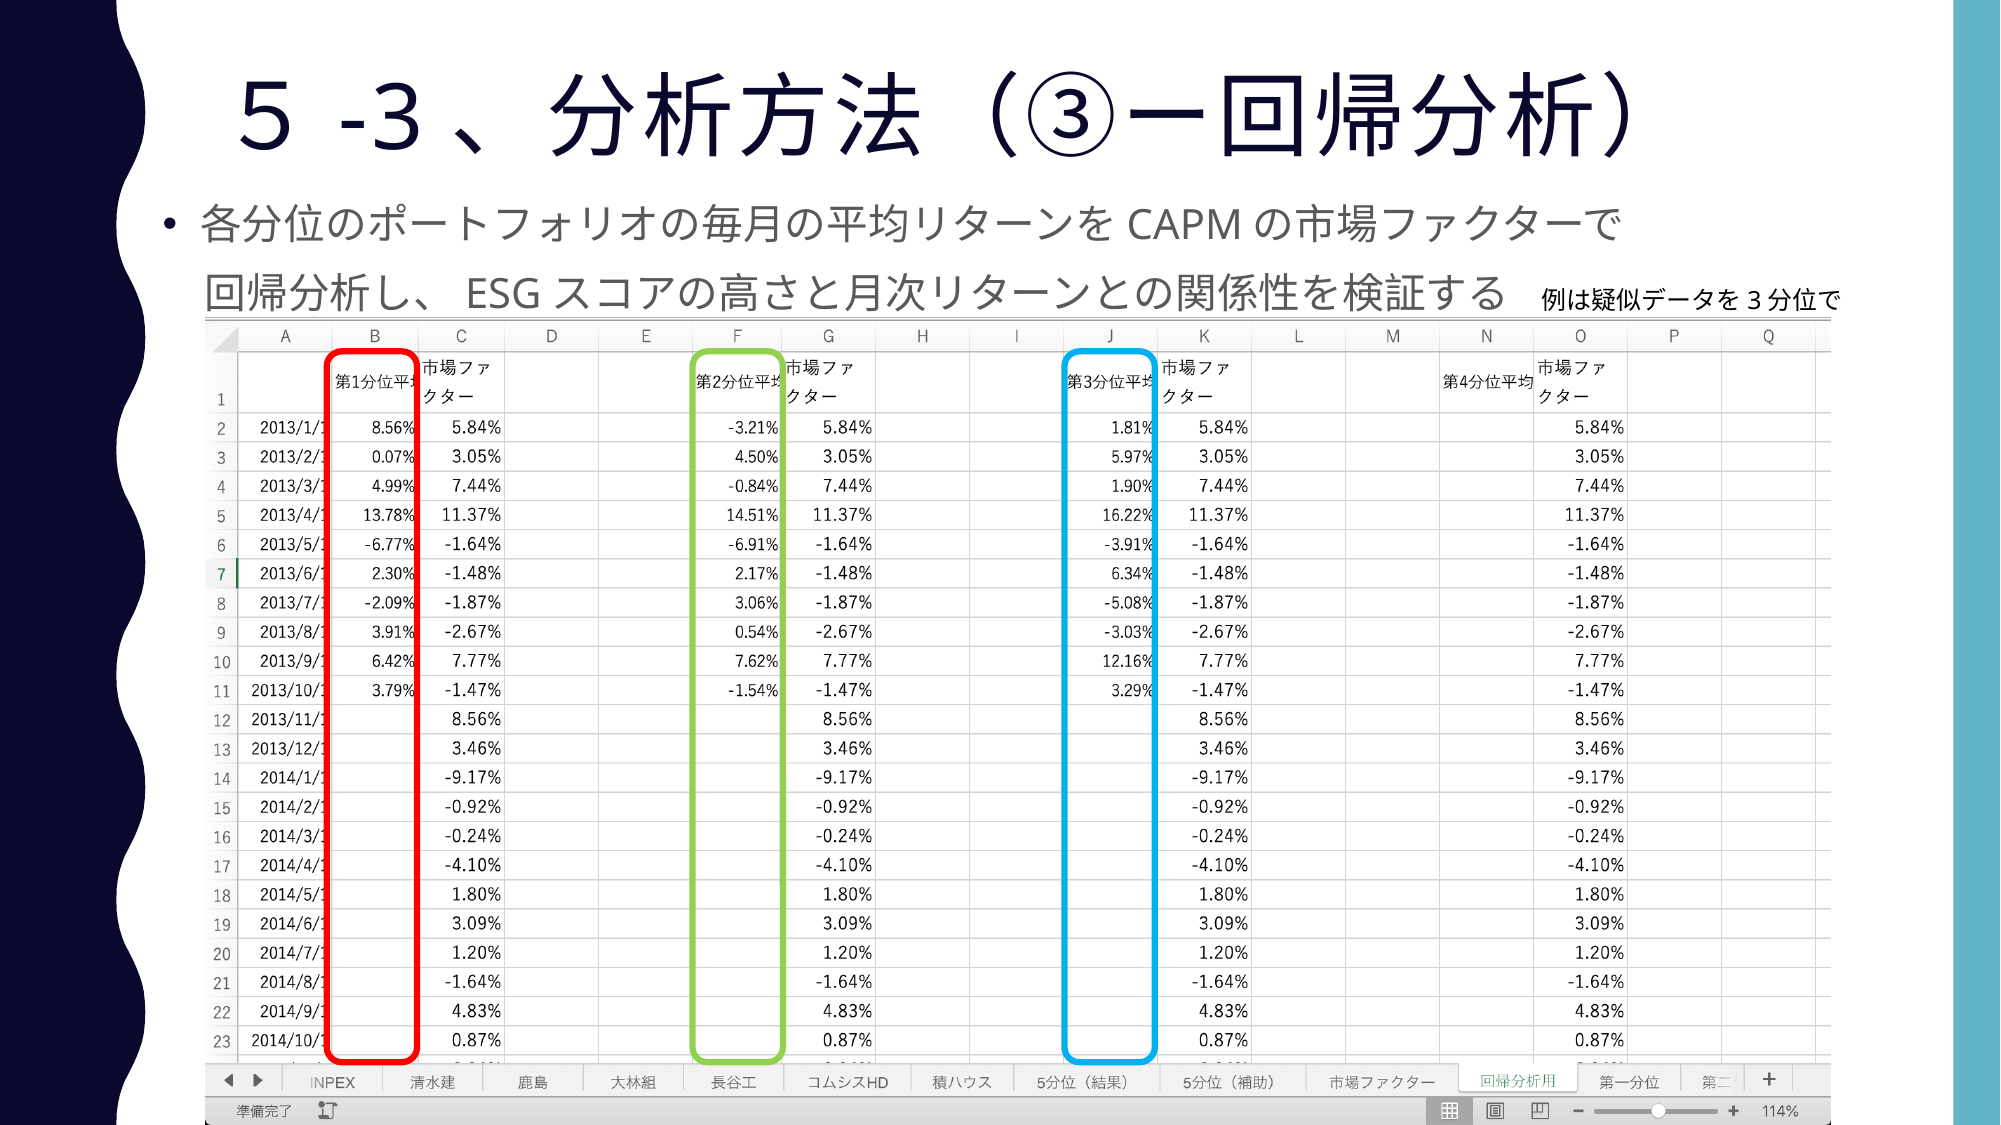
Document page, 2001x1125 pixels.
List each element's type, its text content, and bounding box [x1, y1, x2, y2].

title ５-3、分析方法（③ー回帰分析） [205, 62, 1875, 308]
text_box 例は疑似データを3分位で [1818, 276, 1858, 322]
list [205, 316, 1830, 1125]
text_box 各分位のポートフォリオの毎月の平均リターンをCAPMの市場ファクターで 回帰分析し、ESGスコアの高さと月次リターンとの関係性を検証する [147, 185, 1818, 914]
